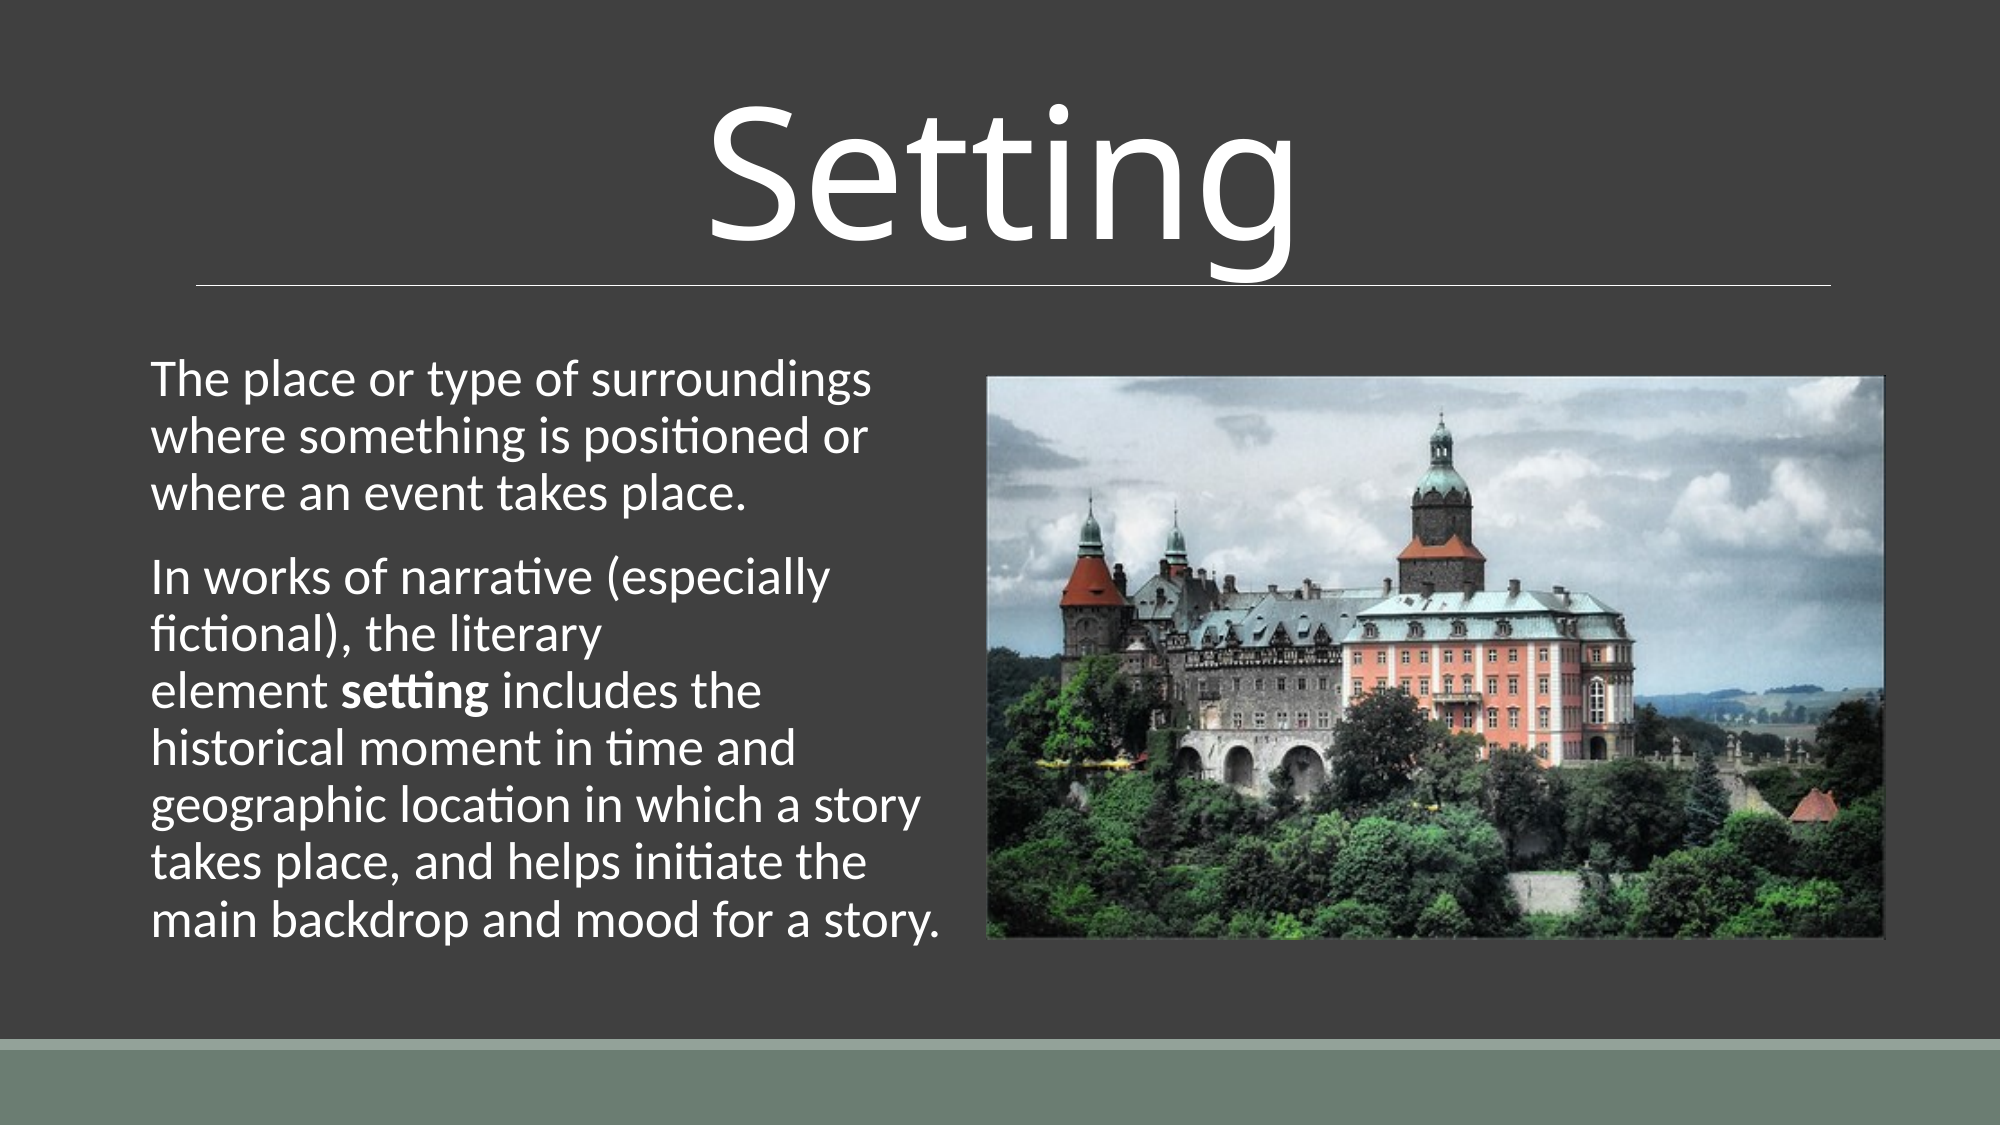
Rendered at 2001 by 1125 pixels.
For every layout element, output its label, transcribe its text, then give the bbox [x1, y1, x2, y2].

title Setting [180, 47, 1830, 285]
picture [985, 375, 1886, 941]
list The place or type of surroundings where something is positioned or where an event takes place. In works of narrative (especially fictional), the literary element setting includes the historical moment in time and geographic location in which a story takes place, and helps initiate the main backdrop and mood for a story. [135, 342, 951, 1003]
